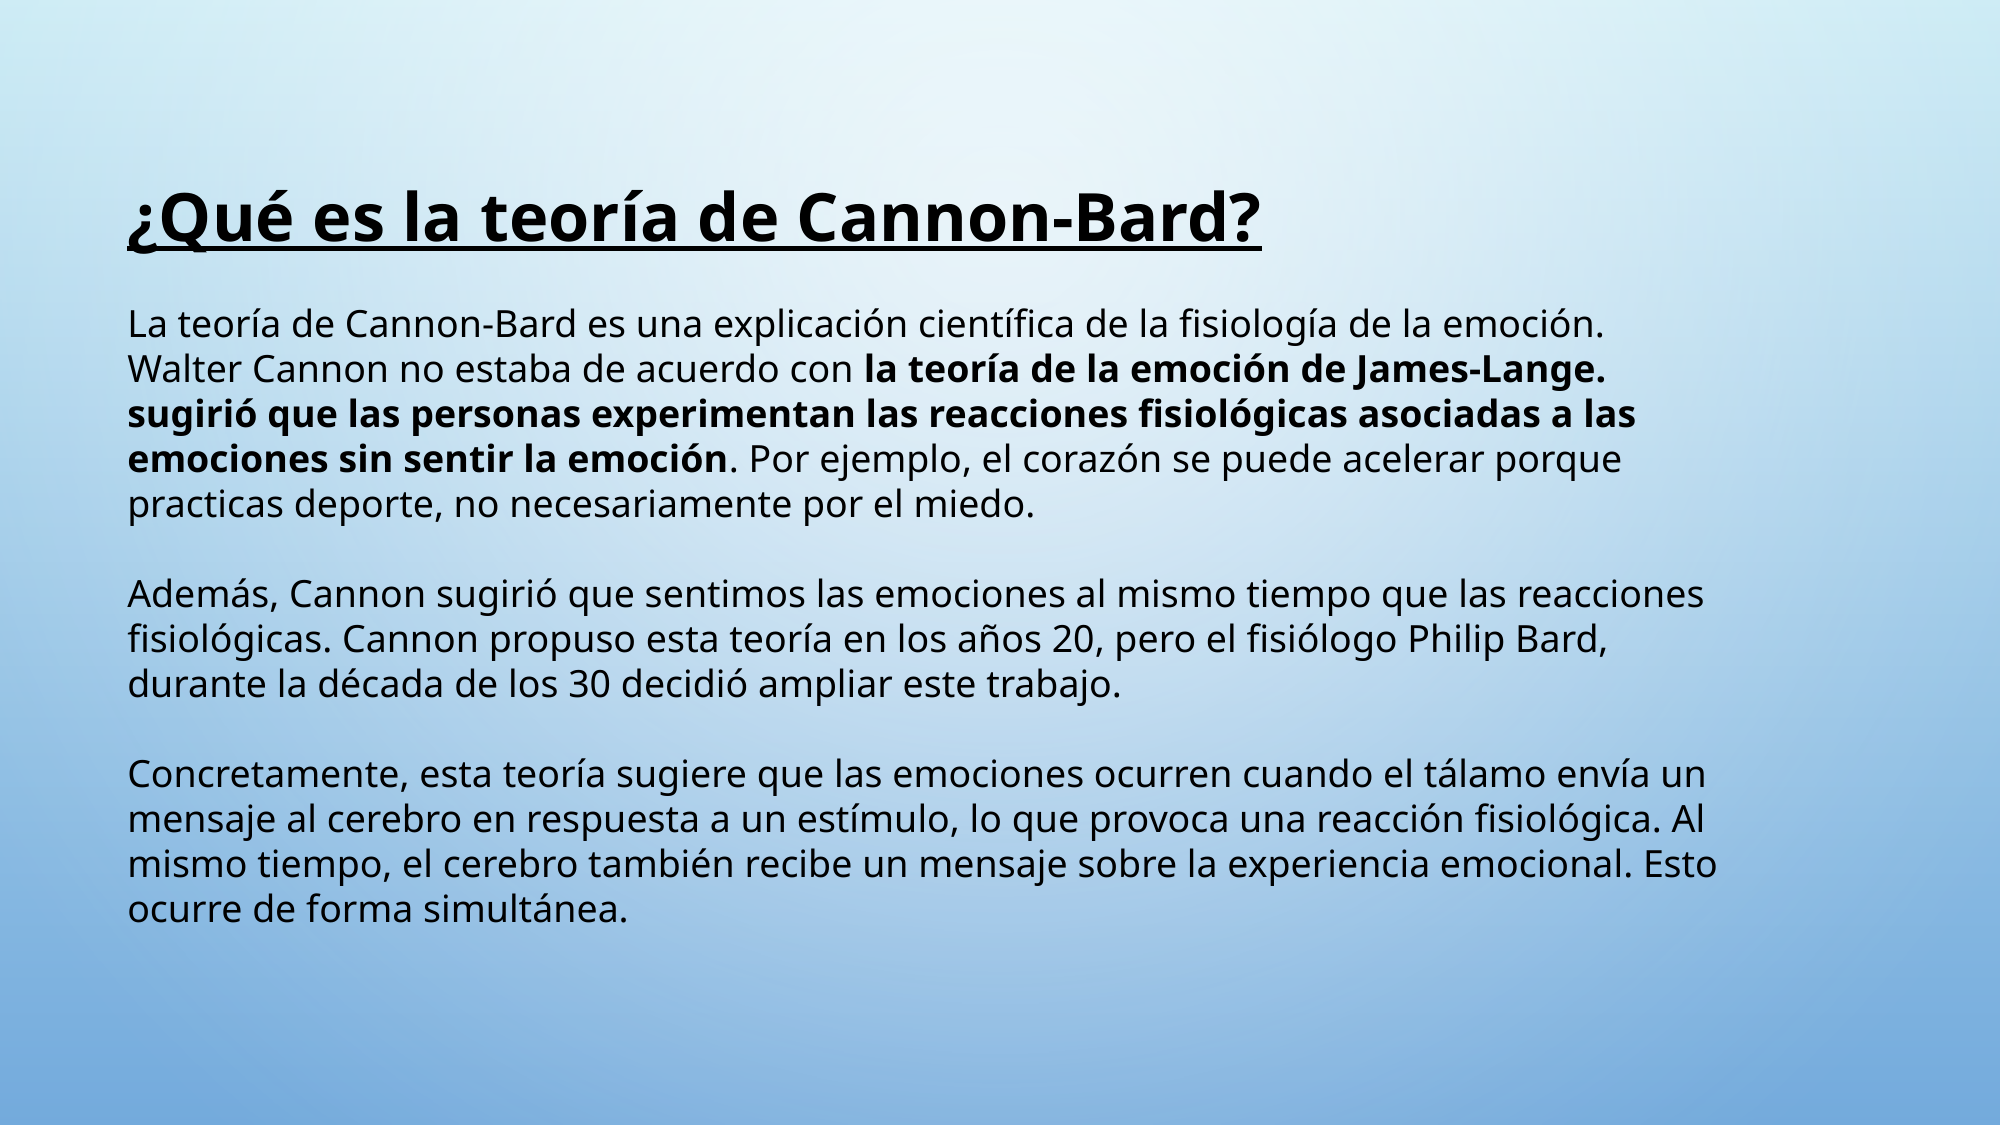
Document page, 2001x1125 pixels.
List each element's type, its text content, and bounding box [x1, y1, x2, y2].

text_box ¿Qué es la teoría de Cannon-Bard? La teoría de Cannon-Bard es una explicación científica de la fisiología de la emoción. Walter Cannon no estaba de acuerdo con la teoría de la emoción de James-Lange. sugirió que las personas experimentan las reacciones fisiológicas asociadas a las emociones sin sentir la emoción. Por ejemplo, el corazón se puede acelerar porque practicas deporte, no necesariamente por el miedo. Además, Cannon sugirió que sentimos las emociones al mismo tiempo que las reacciones fisiológicas. Cannon propuso esta teoría en los años 20, pero el fisiólogo Philip Bard, durante la década de los 30 decidió ampliar este trabajo. Concretamente, esta teoría sugiere que las emociones ocurren cuando el tálamo envía un mensaje al cerebro en respuesta a un estímulo, lo que provoca una reacción fisiológica. Al mismo tiempo, el cerebro también recibe un mensaje sobre la experiencia emocional. Esto ocurre de forma simultánea. [112, 167, 1743, 1027]
text_box [90, 113, 903, 221]
